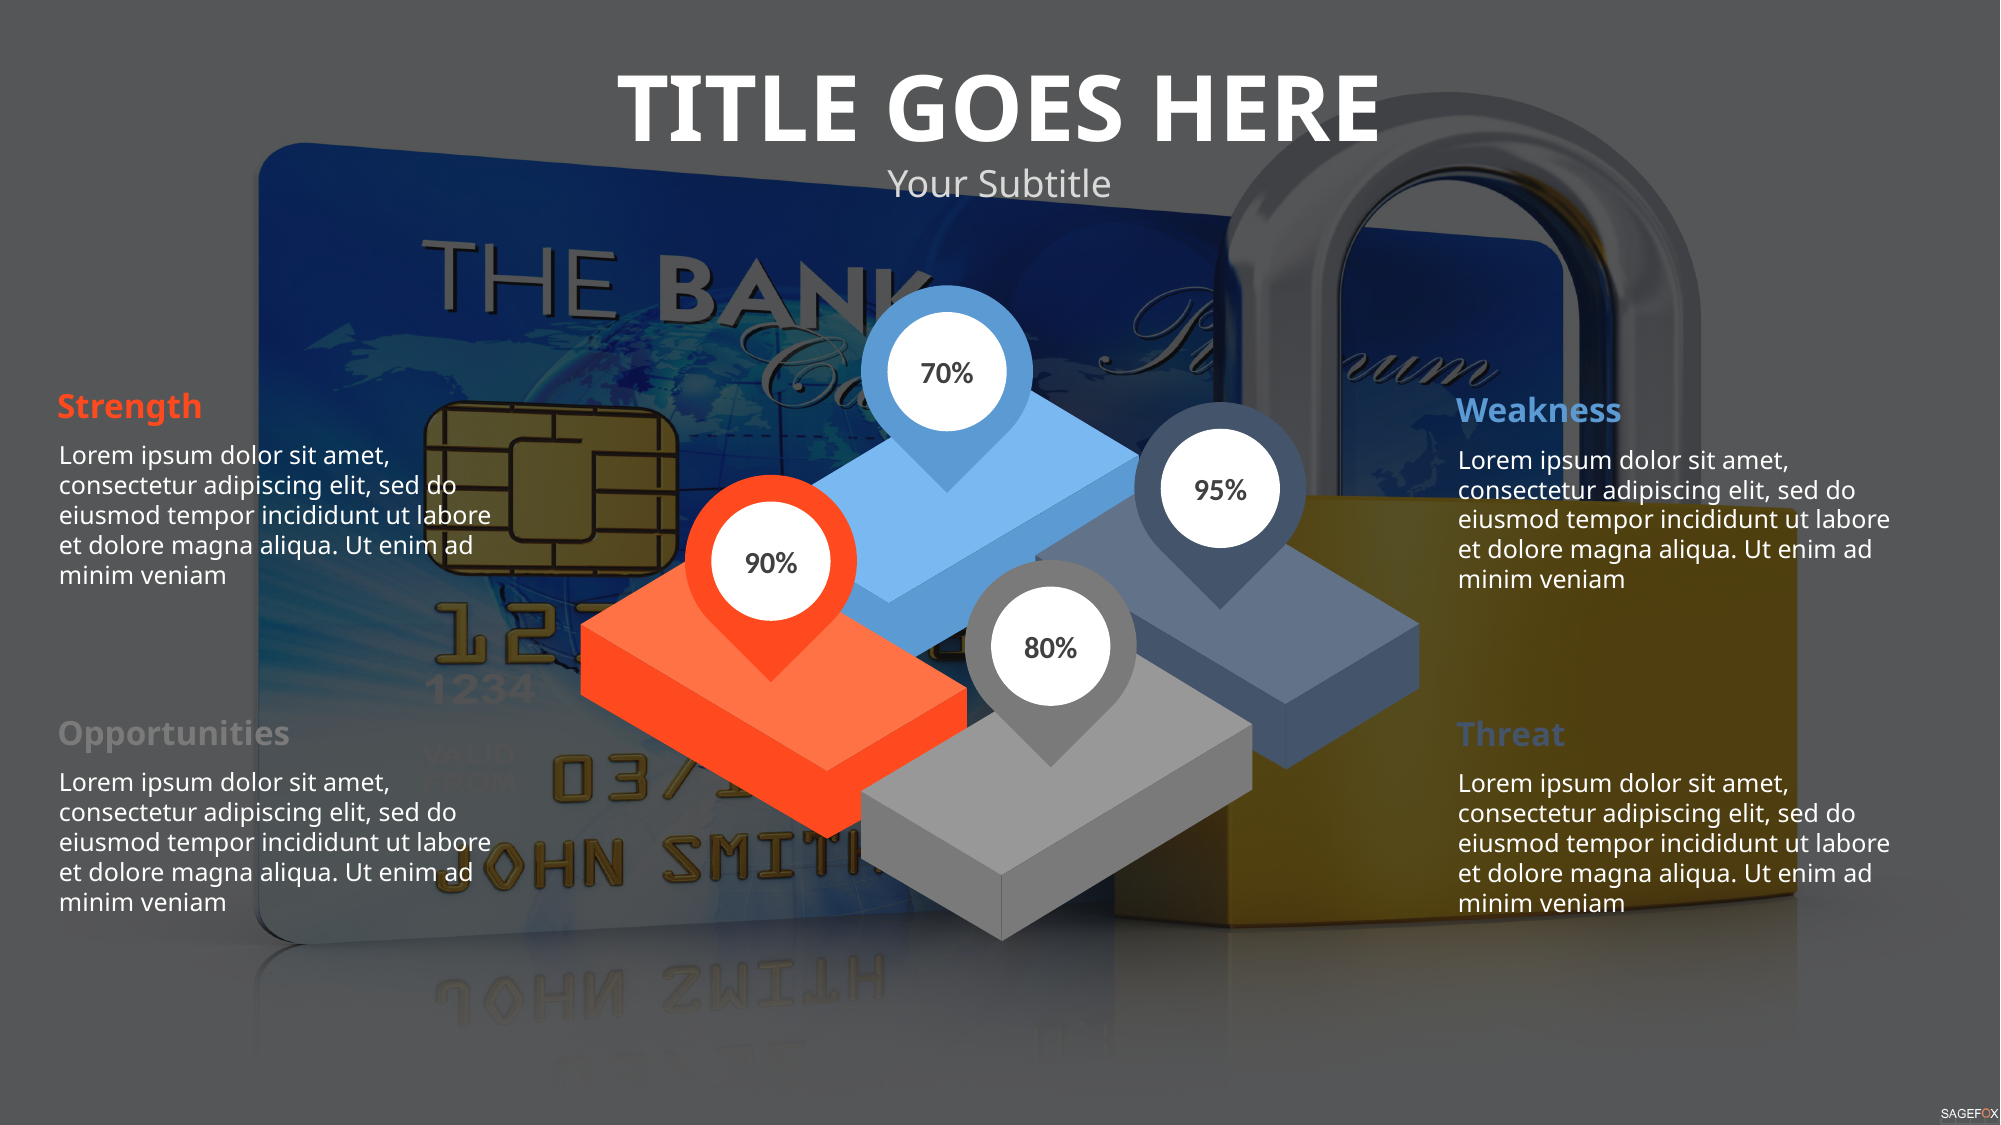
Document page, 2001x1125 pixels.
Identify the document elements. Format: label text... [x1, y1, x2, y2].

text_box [752, 371, 1139, 559]
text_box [1441, 382, 1922, 573]
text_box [1134, 402, 1307, 574]
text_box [42, 704, 523, 896]
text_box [580, 540, 967, 839]
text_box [964, 559, 1137, 732]
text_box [1035, 473, 1134, 559]
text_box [42, 377, 523, 569]
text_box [1137, 473, 1420, 770]
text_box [860, 640, 1253, 941]
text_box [861, 285, 1033, 458]
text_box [684, 474, 857, 647]
text_box TITLE GOES HERE Your Subtitle [548, 42, 1452, 212]
picture [1940, 0, 2001, 1125]
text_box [1441, 705, 1922, 897]
